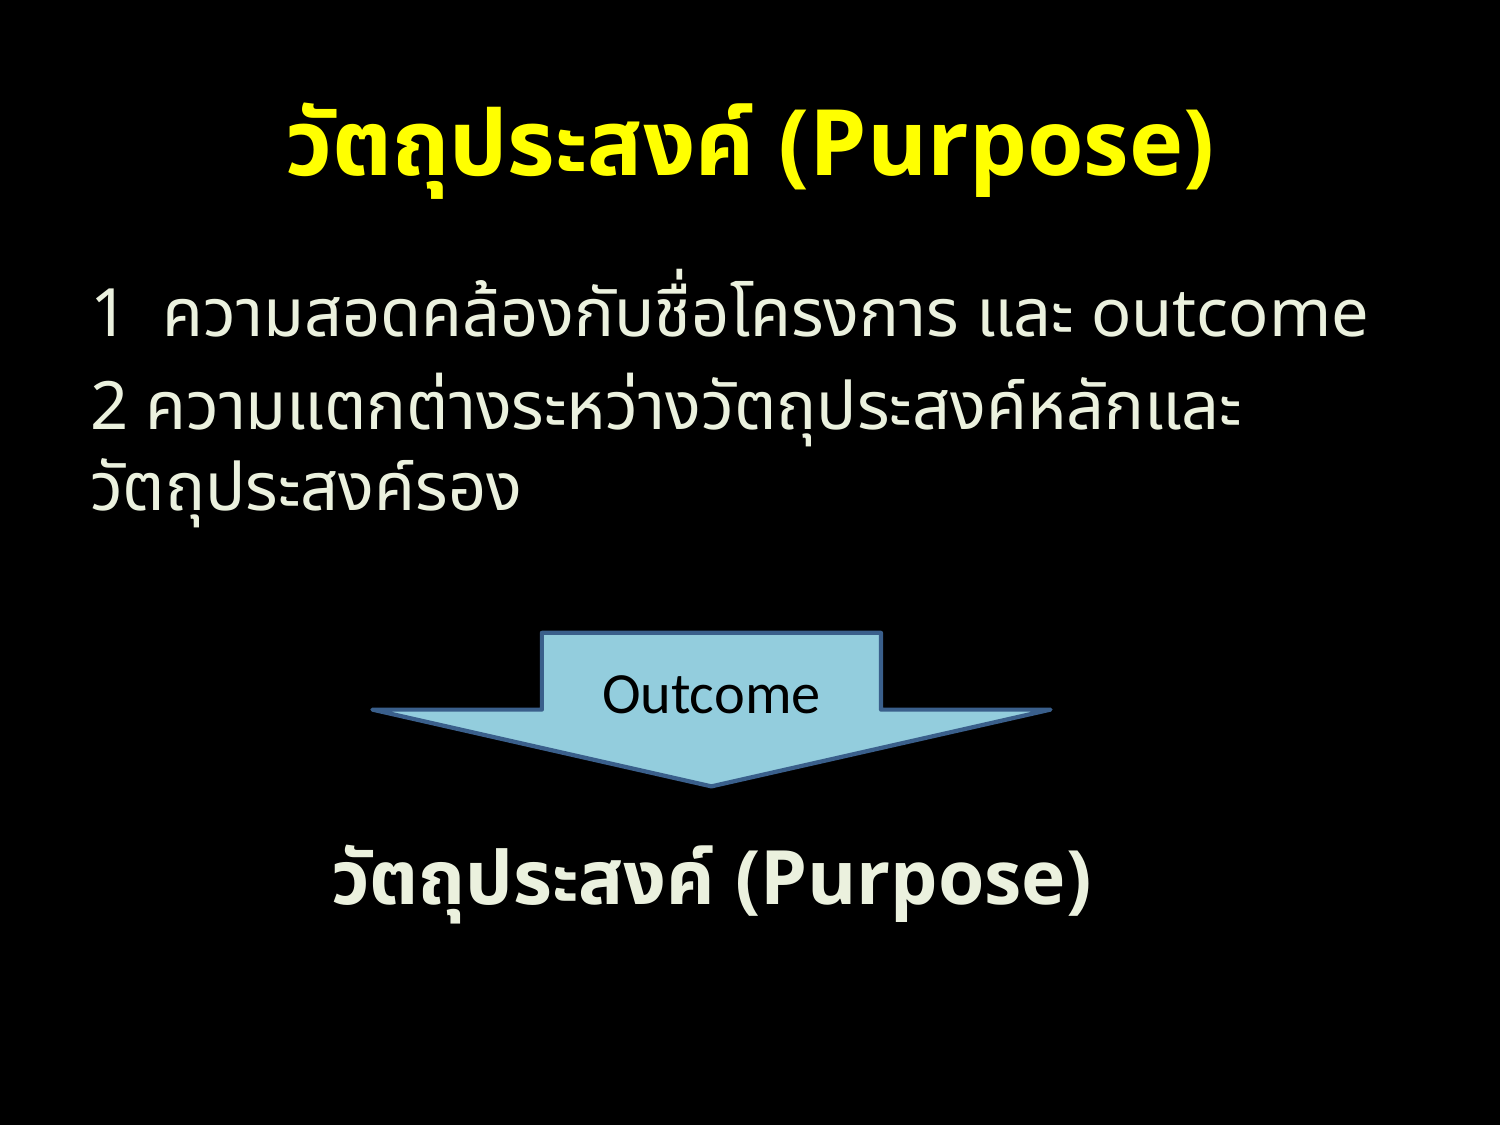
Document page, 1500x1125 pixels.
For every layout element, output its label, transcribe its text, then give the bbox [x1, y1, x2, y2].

title วัตถุประสงค์ (Purpose) [75, 45, 1425, 233]
list 1 ความสอดคล้องกับชื่อโครงการ และ outcome 2 ความแตกต่างระหว่างวัตถุประสงค์หลักและวัตถุประสงค์รอง [75, 262, 1425, 1005]
text_box Outcome [370, 630, 1053, 789]
text_box วัตถุประสงค์ (Purpose) [316, 822, 1107, 928]
